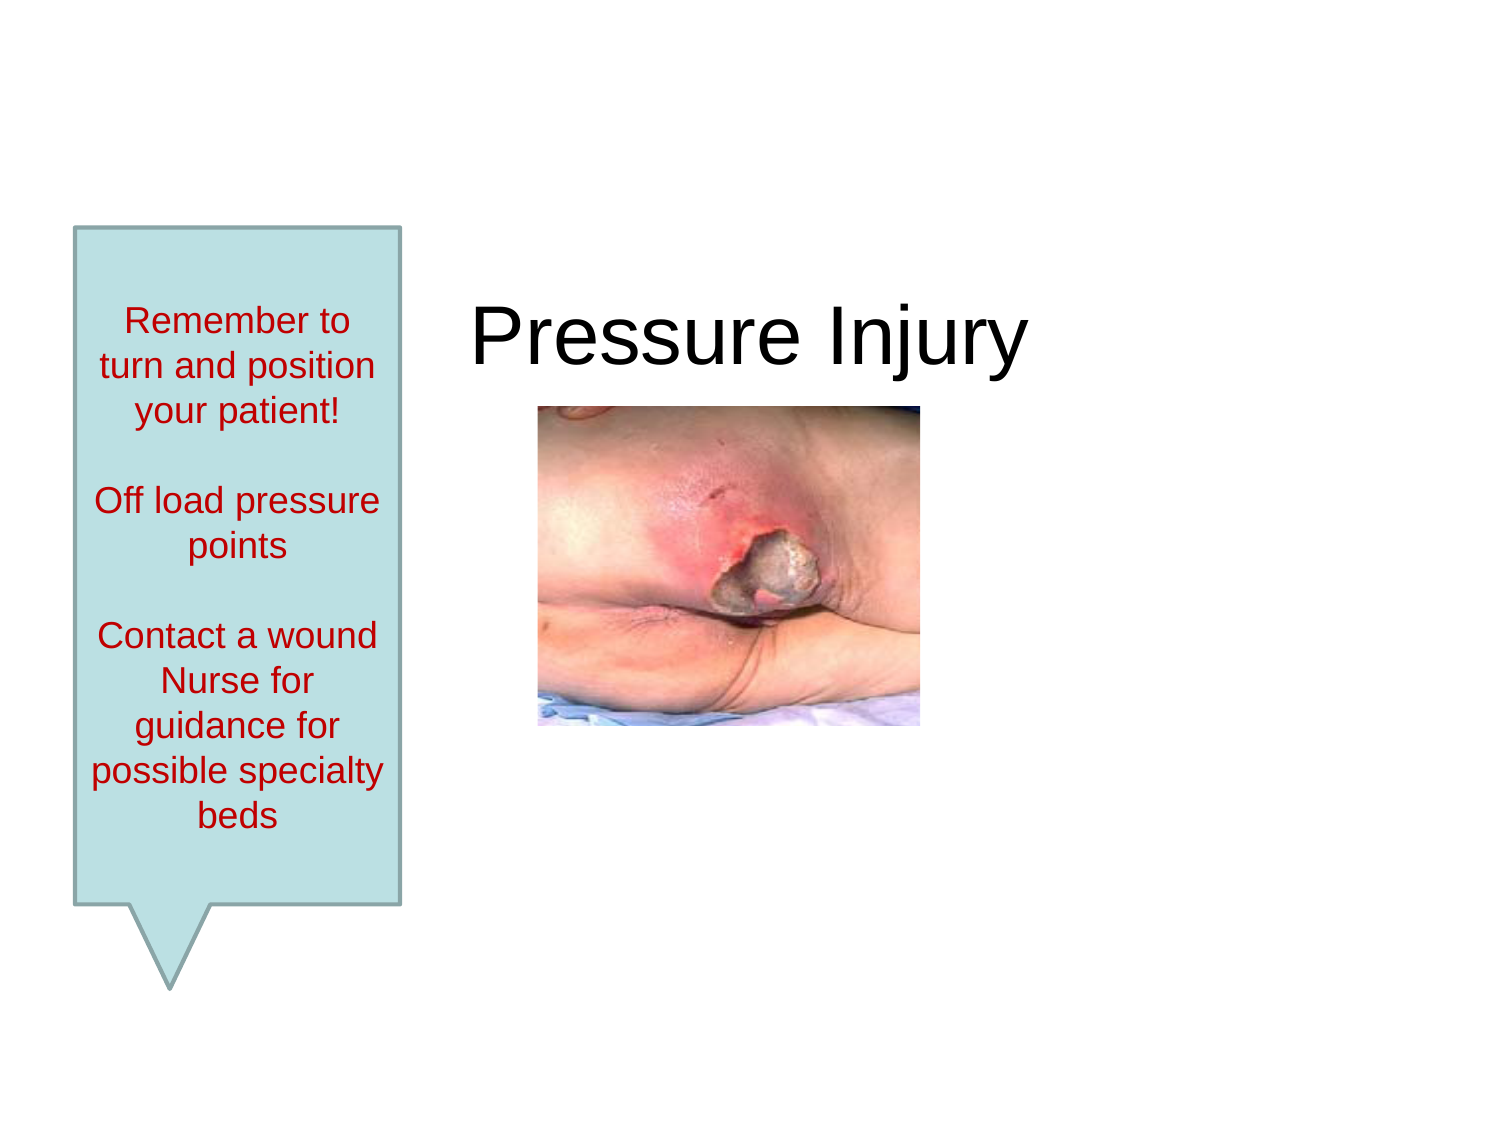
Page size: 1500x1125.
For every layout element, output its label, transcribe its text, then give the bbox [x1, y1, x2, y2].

text_box Remember to turn and position your patient! Off load pressure points Contact a wound Nurse for guidance for possible specialty beds [72, 225, 403, 992]
list [75, 262, 1425, 1005]
picture [537, 405, 921, 727]
